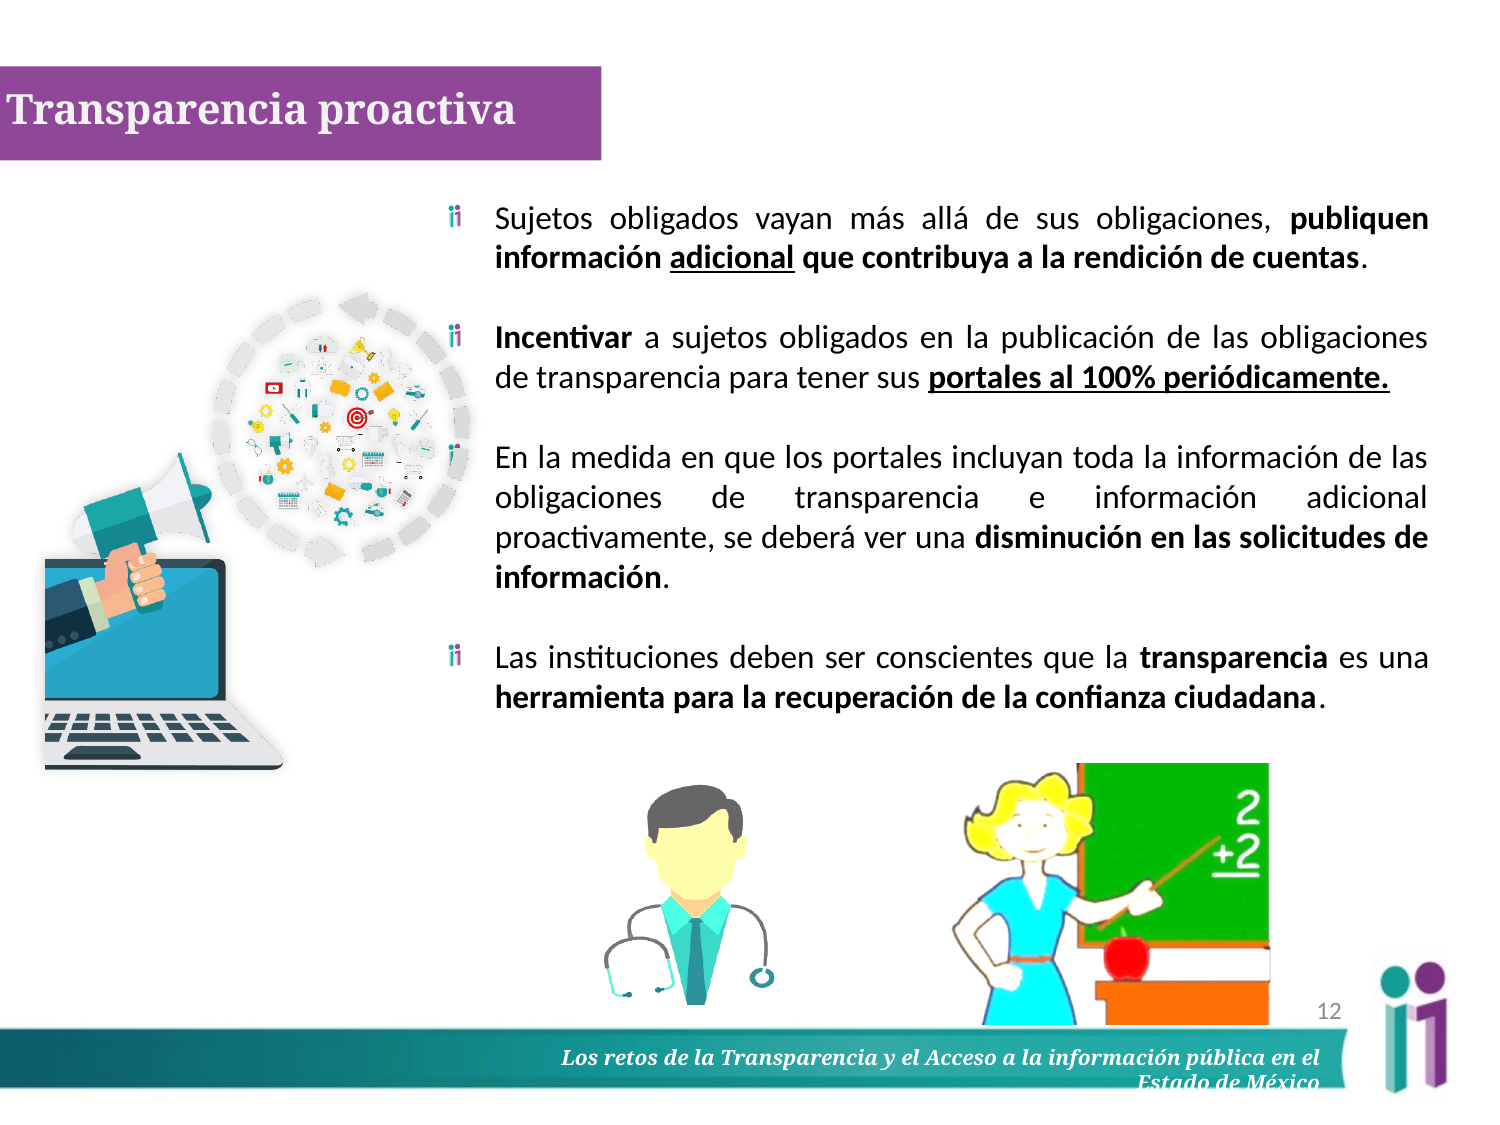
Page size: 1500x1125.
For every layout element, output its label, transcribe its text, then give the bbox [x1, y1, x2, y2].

text_box [0, 64, 604, 75]
text_box Transparencia proactiva [0, 75, 638, 141]
text_box [0, 141, 604, 162]
picture [0, 0, 1500, 1125]
slide_number 12 [1007, 979, 1357, 1040]
text_box Los retos de la Transparencia y el Acceso a la información pública en el Estado de México [469, 1036, 1335, 1102]
text_box Sujetos obligados vayan más allá de sus obligaciones, publiquen información adicional que contribuya a la rendición de cuentas. Incentivar a sujetos obligados en la publicación de las obligaciones de transparencia para tener sus portales al 100% periódicamente. En la medida en que los portales incluyan toda la información de las obligaciones de transparencia e información adicional proactivamente, se deberá ver una disminución en las solicitudes de información. Las instituciones deben ser conscientes que la transparencia es una herramienta para la recuperación de la confianza ciudadana. [433, 188, 1445, 723]
